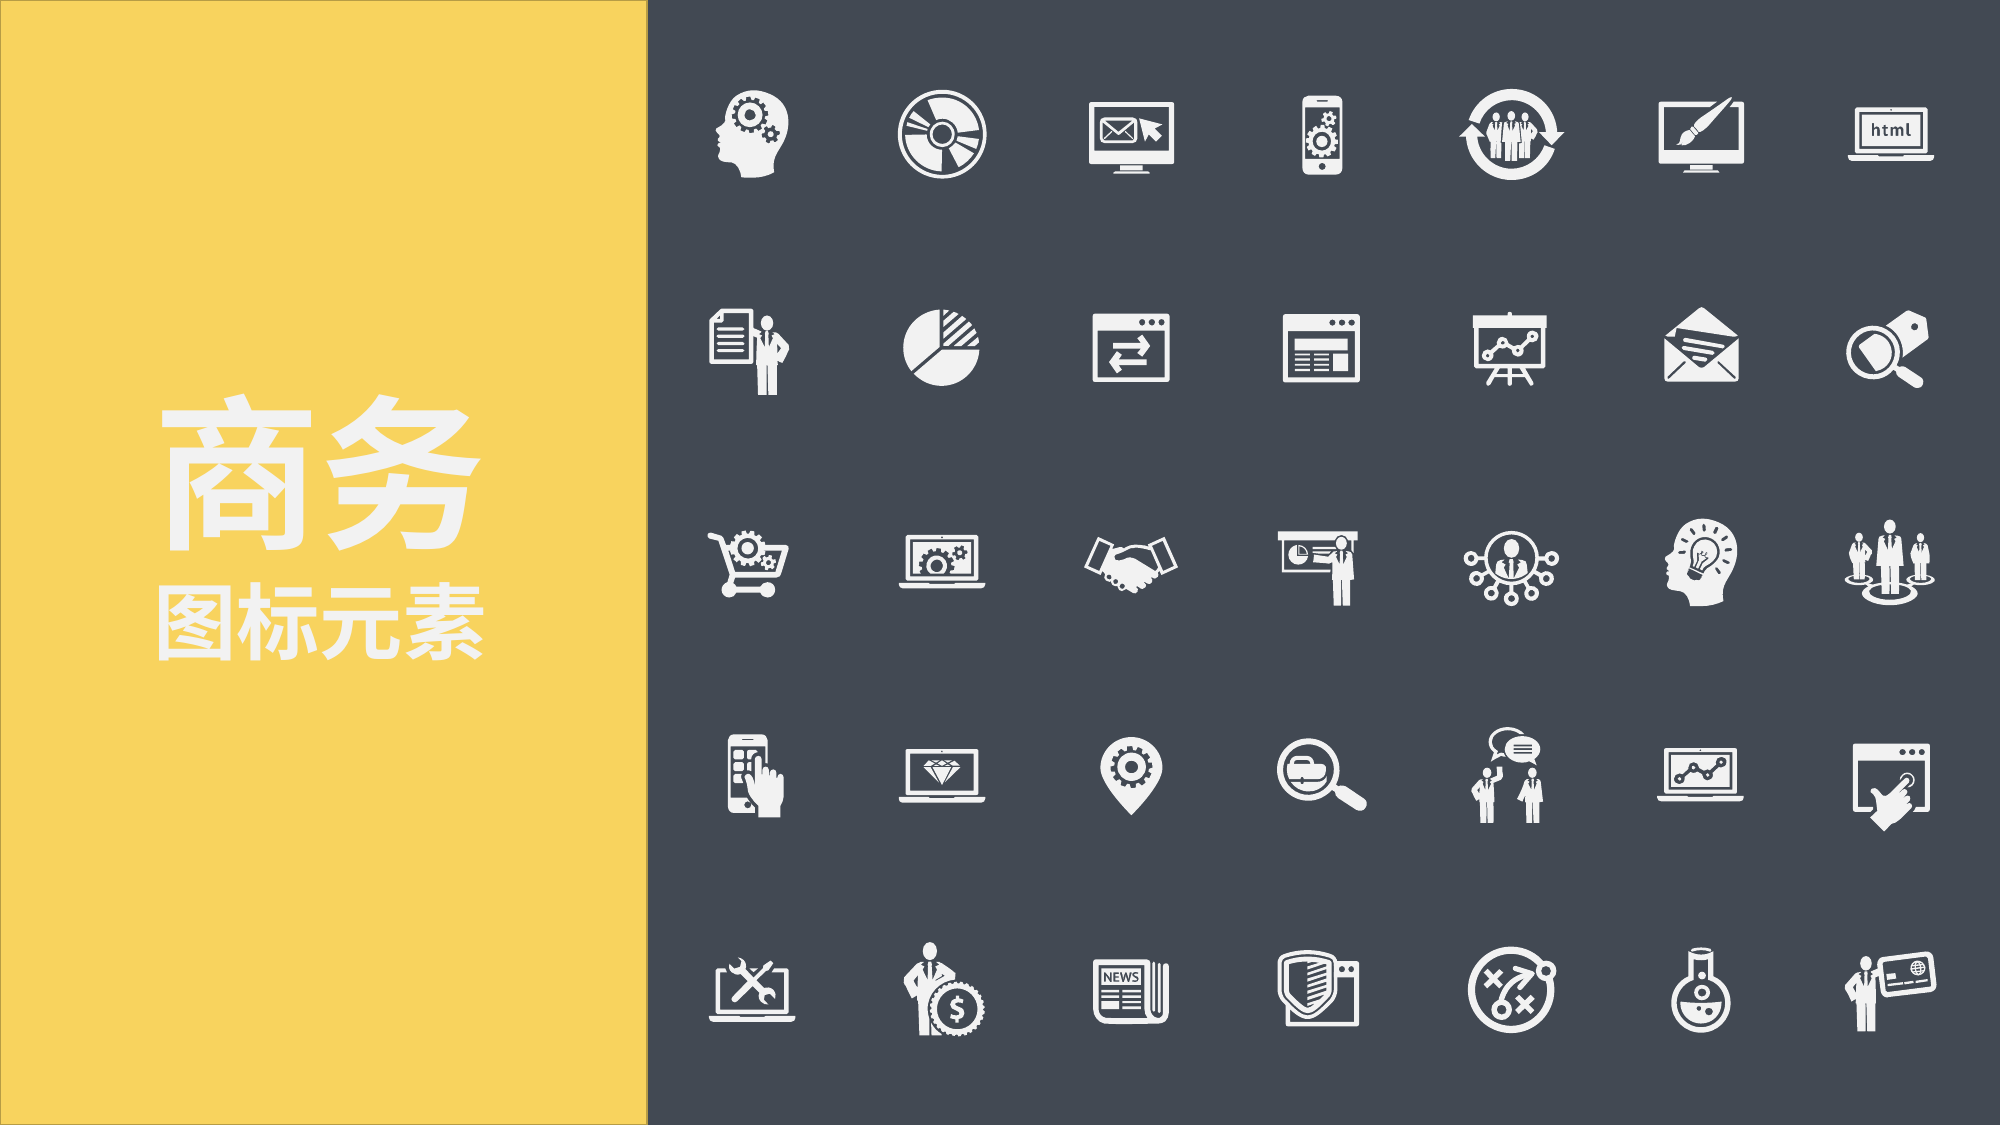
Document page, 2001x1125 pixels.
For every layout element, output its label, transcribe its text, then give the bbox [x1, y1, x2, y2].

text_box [707, 88, 1937, 1037]
text_box 商务 图标元素 [138, 362, 502, 678]
